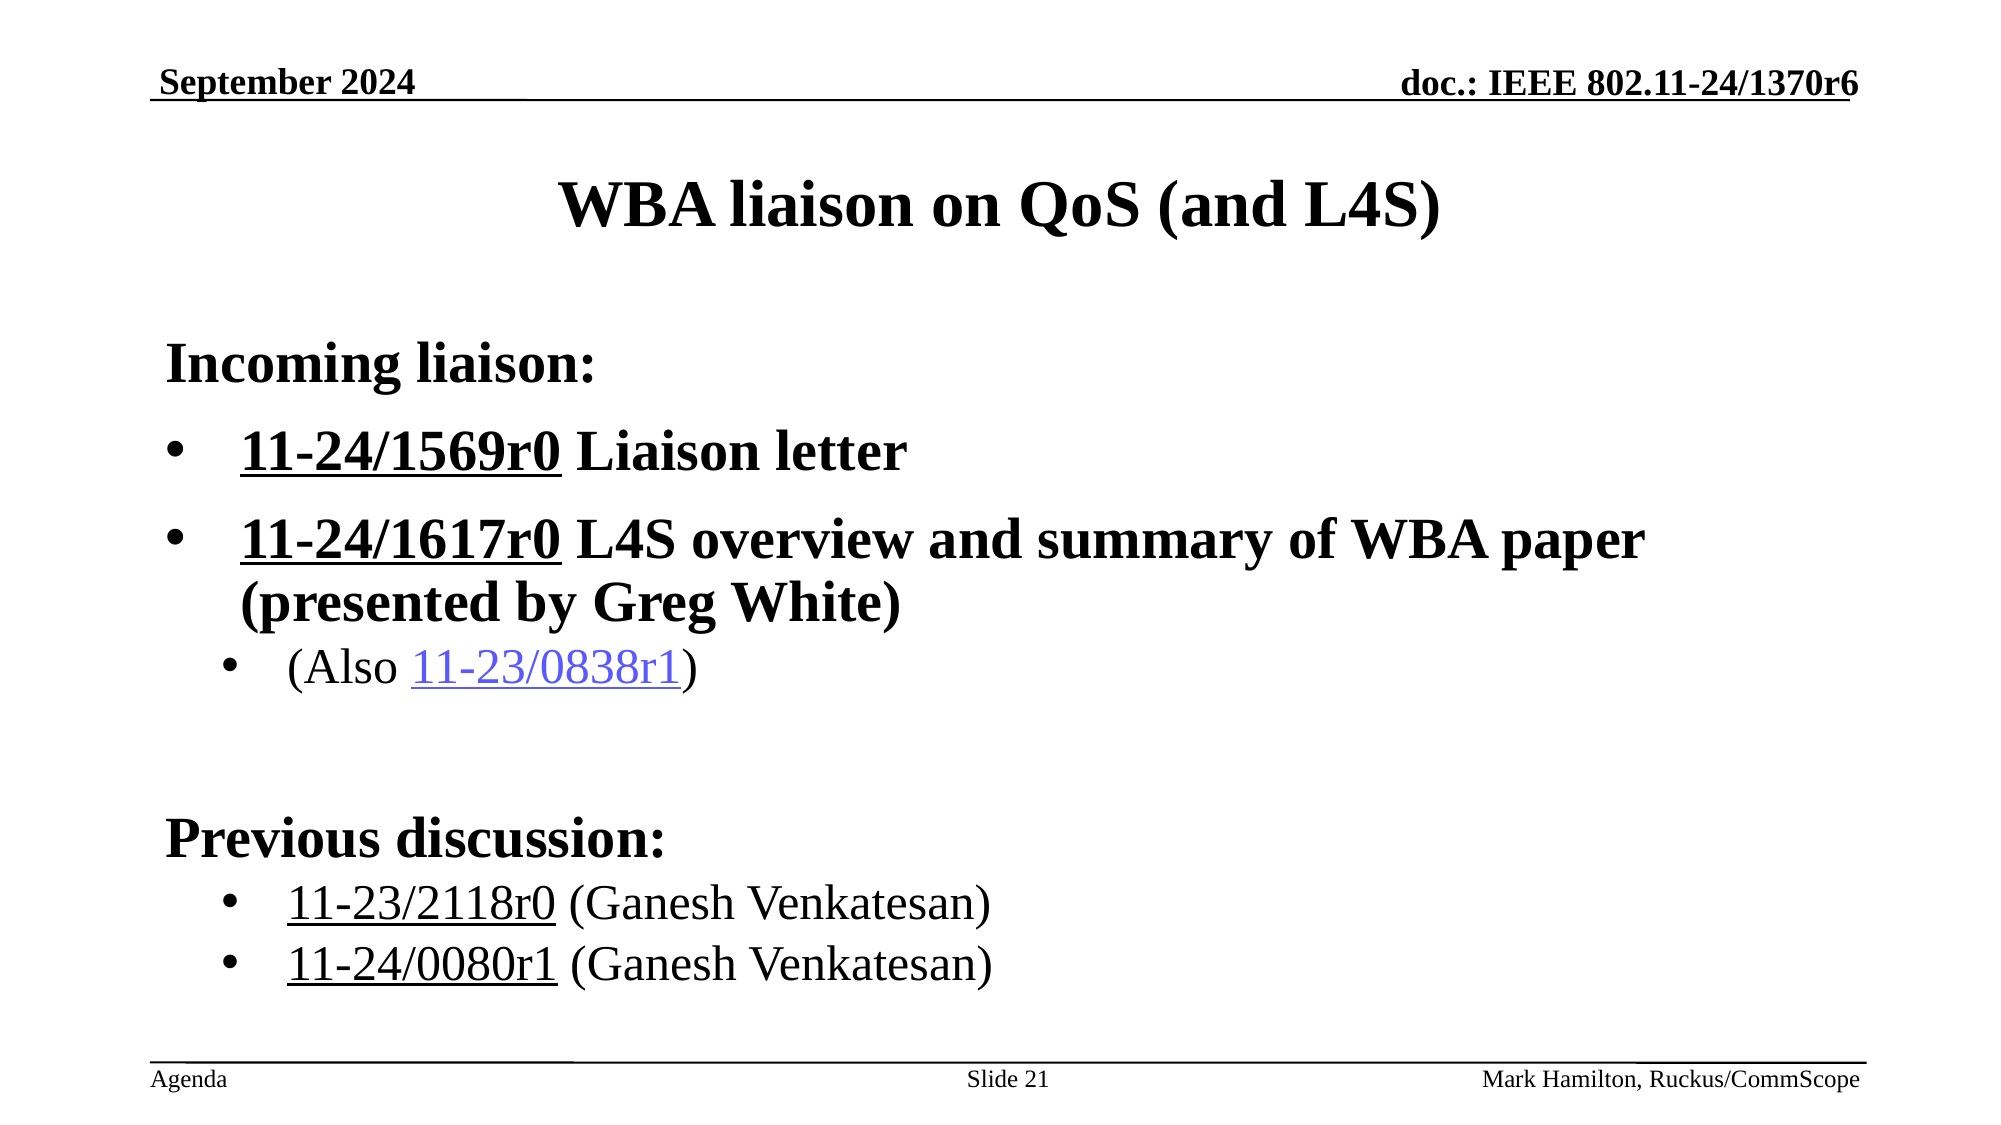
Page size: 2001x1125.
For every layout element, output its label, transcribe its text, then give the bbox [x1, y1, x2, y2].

slide_number Slide 21 [950, 1061, 1067, 1123]
list Incoming liaison: 11-24/1569r0 Liaison letter 11-24/1617r0 L4S overview and summary of WBA paper (presented by Greg White) (Also 11-23/0838r1) Previous discussion: 11-23/2118r0 (Ganesh Venkatesan) 11-24/0080r1 (Ganesh Venkatesan) [149, 324, 1850, 1000]
title WBA liaison on QoS (and L4S) [149, 112, 1850, 288]
